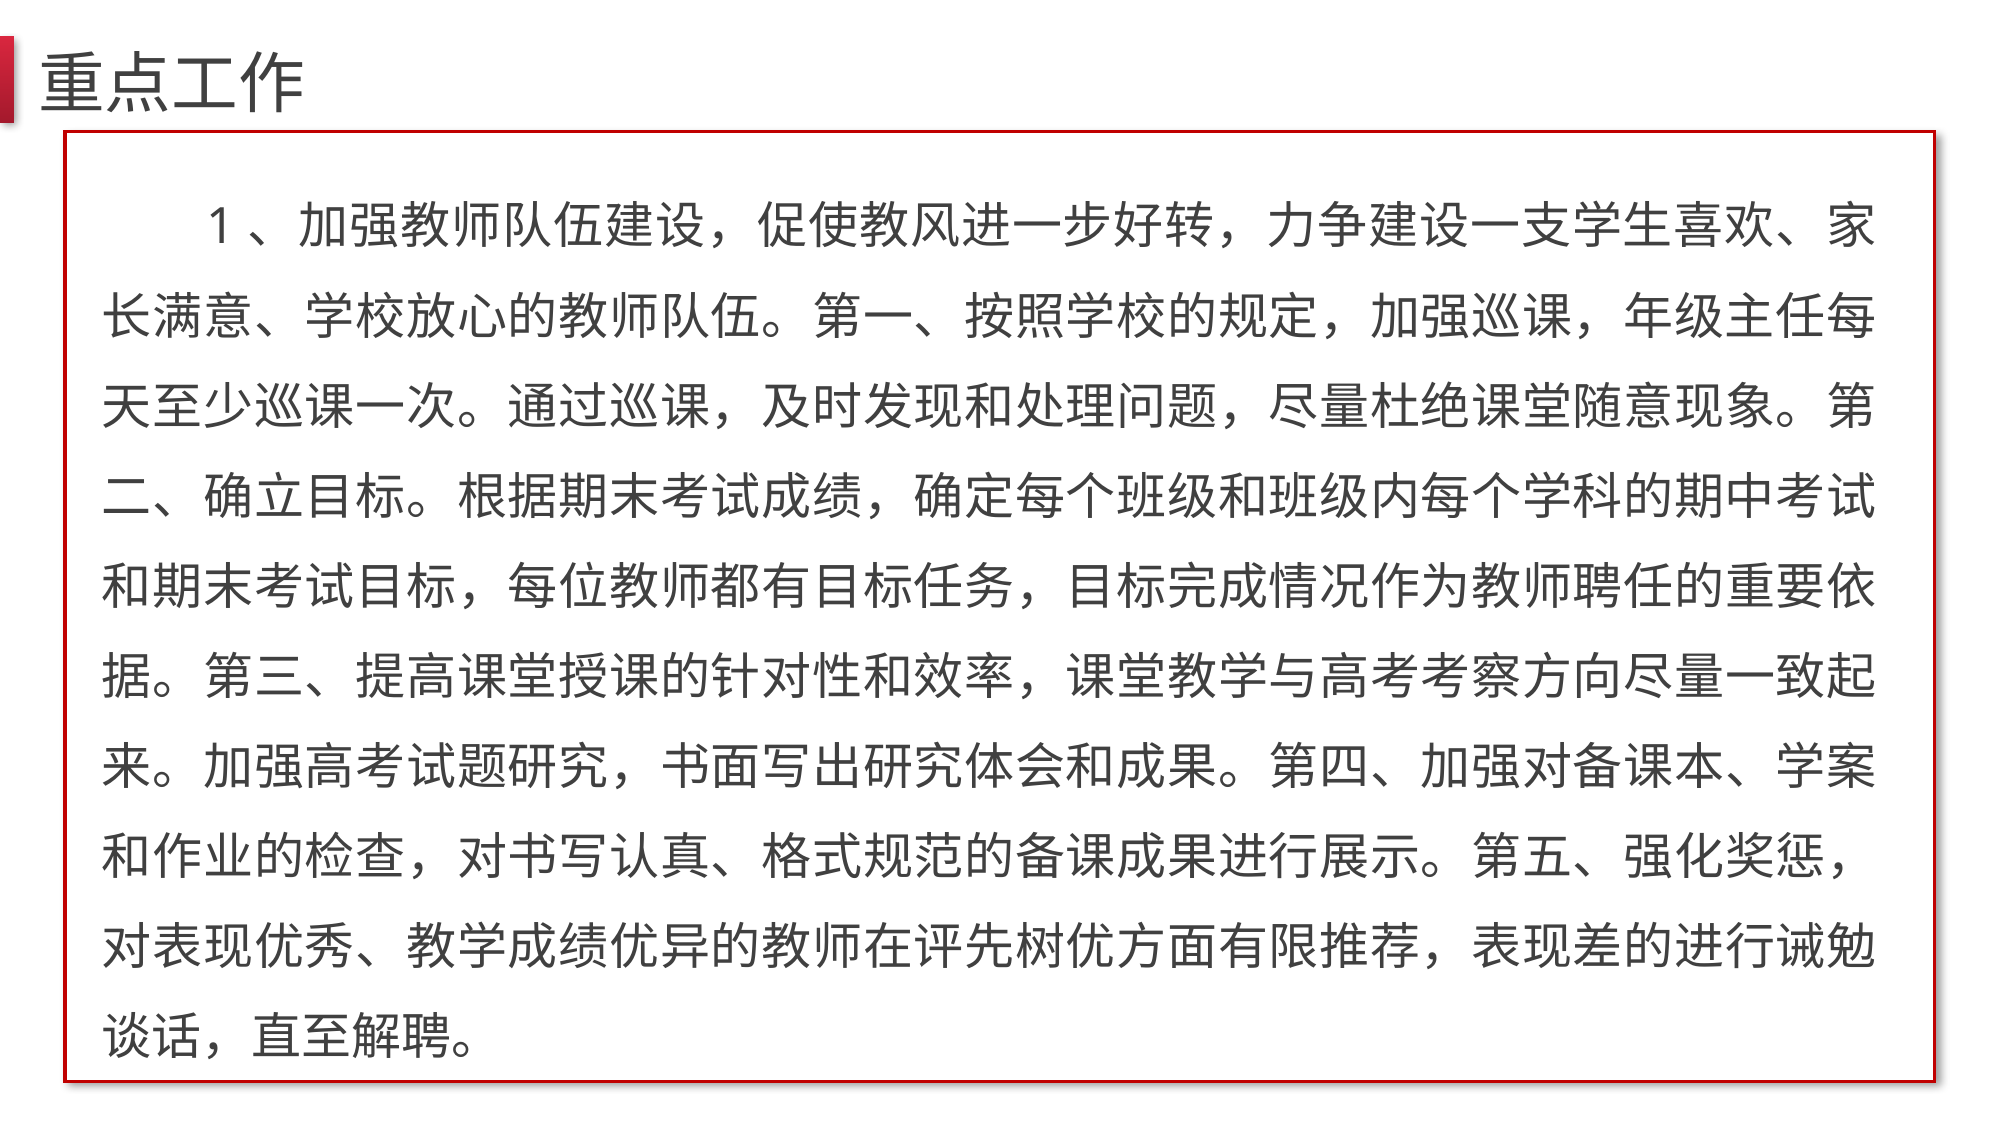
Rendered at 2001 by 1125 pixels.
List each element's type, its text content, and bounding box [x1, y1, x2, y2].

text_box [64, 131, 1936, 1082]
text_box [0, 36, 15, 124]
text_box 重点工作 [23, 33, 492, 128]
text_box 1、加强教师队伍建设，促使教风进一步好转，力争建设一支学生喜欢、家长满意、学校放心的教师队伍。第一、按照学校的规定，加强巡课，年级主任每天至少巡课一次。通过巡课，及时发现和处理问题，尽量杜绝课堂随意现象。第二、确立目标。根据期末考试成绩，确定每个班级和班级内每个学科的期中考试和期末考试目标，每位教师都有目标任务，目标完成情况作为教师聘任的重要依据。第三、提高课堂授课的针对性和效率，课堂教学与高考考察方向尽量一致起来。加强高考试题研究，书面写出研究体会和成果。第四、加强对备课本、学案和作业的检查，对书写认真、格式规范的备课成果进行展示。第五、强化奖惩，对表现优秀、教学成绩优异的教师在评先树优方面有限推荐，表现差的进行诫勉谈话，直至解聘。 [87, 149, 1892, 1073]
